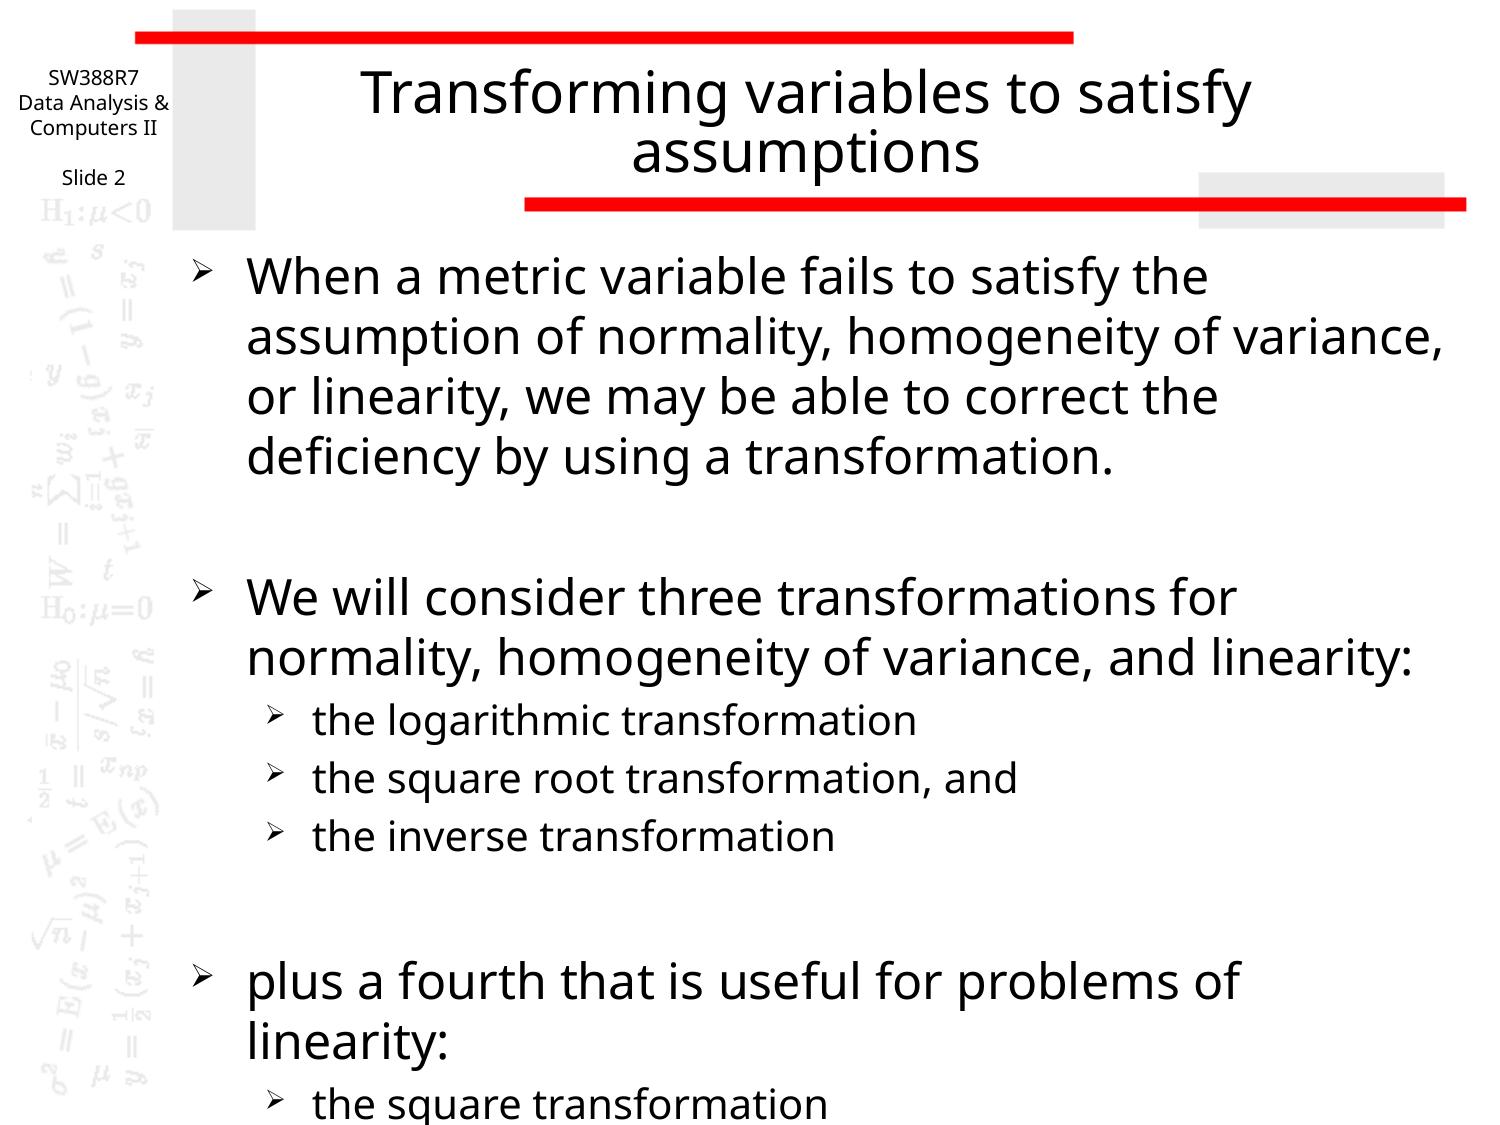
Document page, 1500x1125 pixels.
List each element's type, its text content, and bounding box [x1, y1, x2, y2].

picture [18, 0, 1500, 1108]
slide_number SW388R7 Data Analysis & Computers II Slide 2 [0, 50, 187, 200]
list When a metric variable fails to satisfy the assumption of normality, homogeneity of variance, or linearity, we may be able to correct the deficiency by using a transformation. We will consider three transformations for normality, homogeneity of variance, and linearity: the logarithmic transformation the square root transformation, and the inverse transformation plus a fourth that is useful for problems of linearity: the square transformation [174, 237, 1468, 1100]
title Transforming variables to satisfy assumptions [187, 50, 1425, 200]
